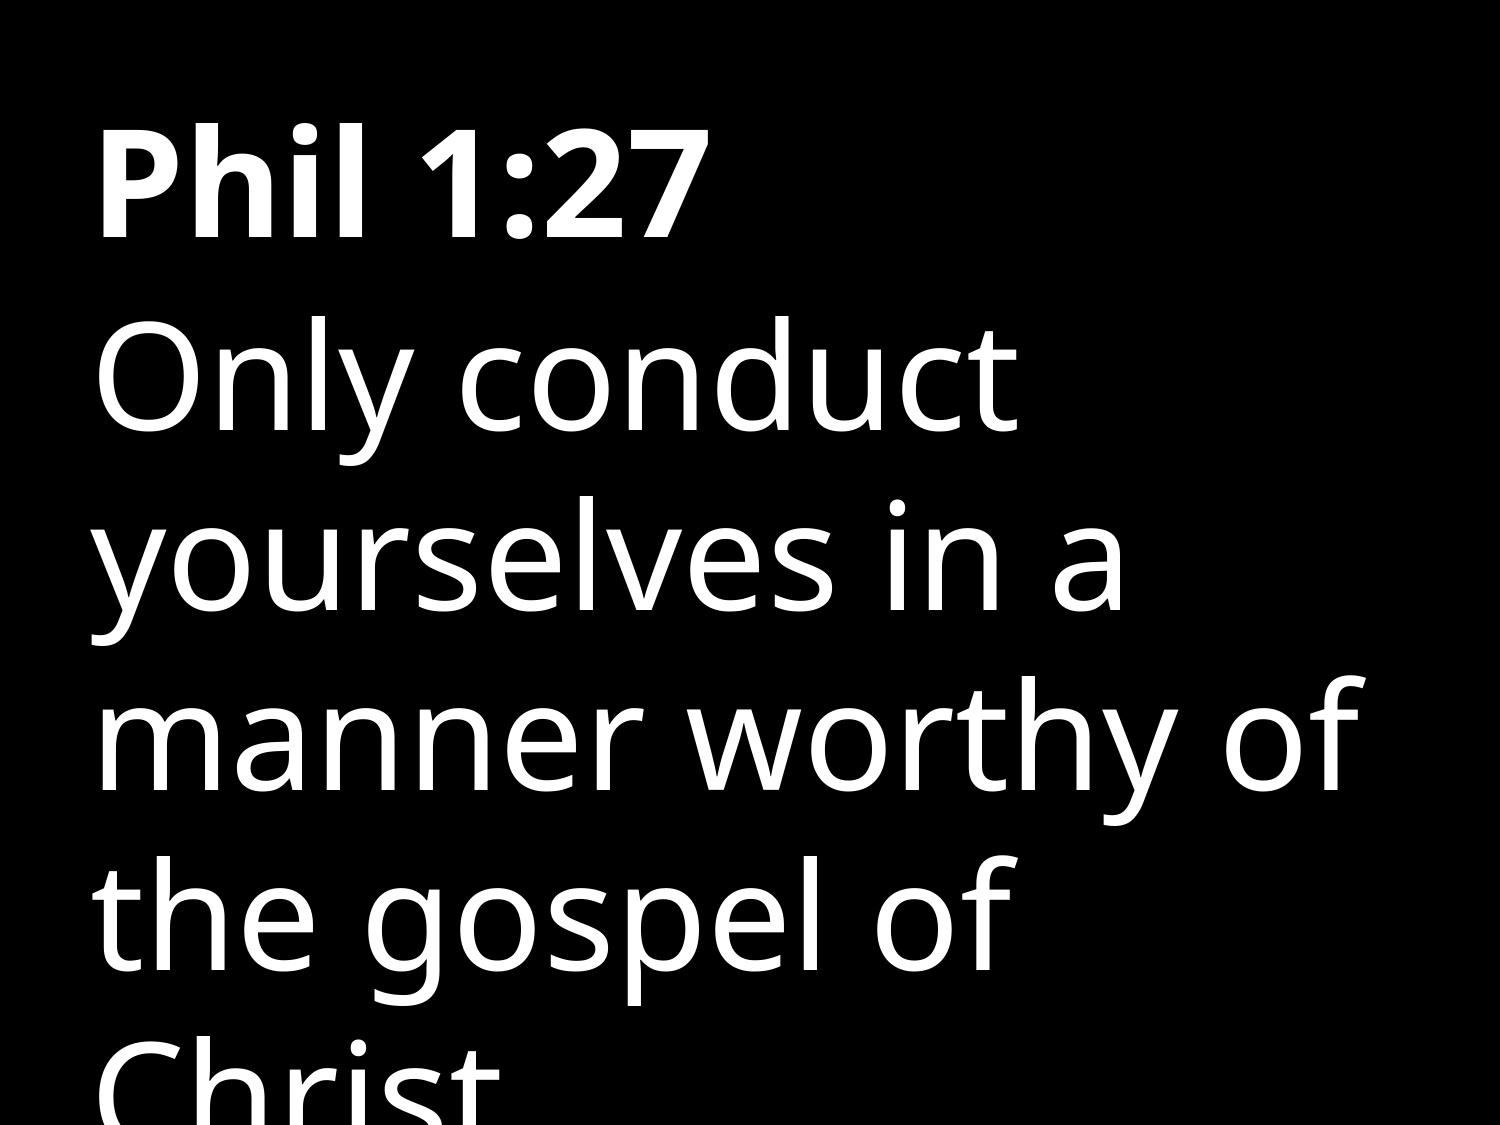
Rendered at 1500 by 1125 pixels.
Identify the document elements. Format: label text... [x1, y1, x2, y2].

list Phil 1:27 Only conduct yourselves in a manner worthy of the gospel of Christ [75, 71, 1425, 968]
